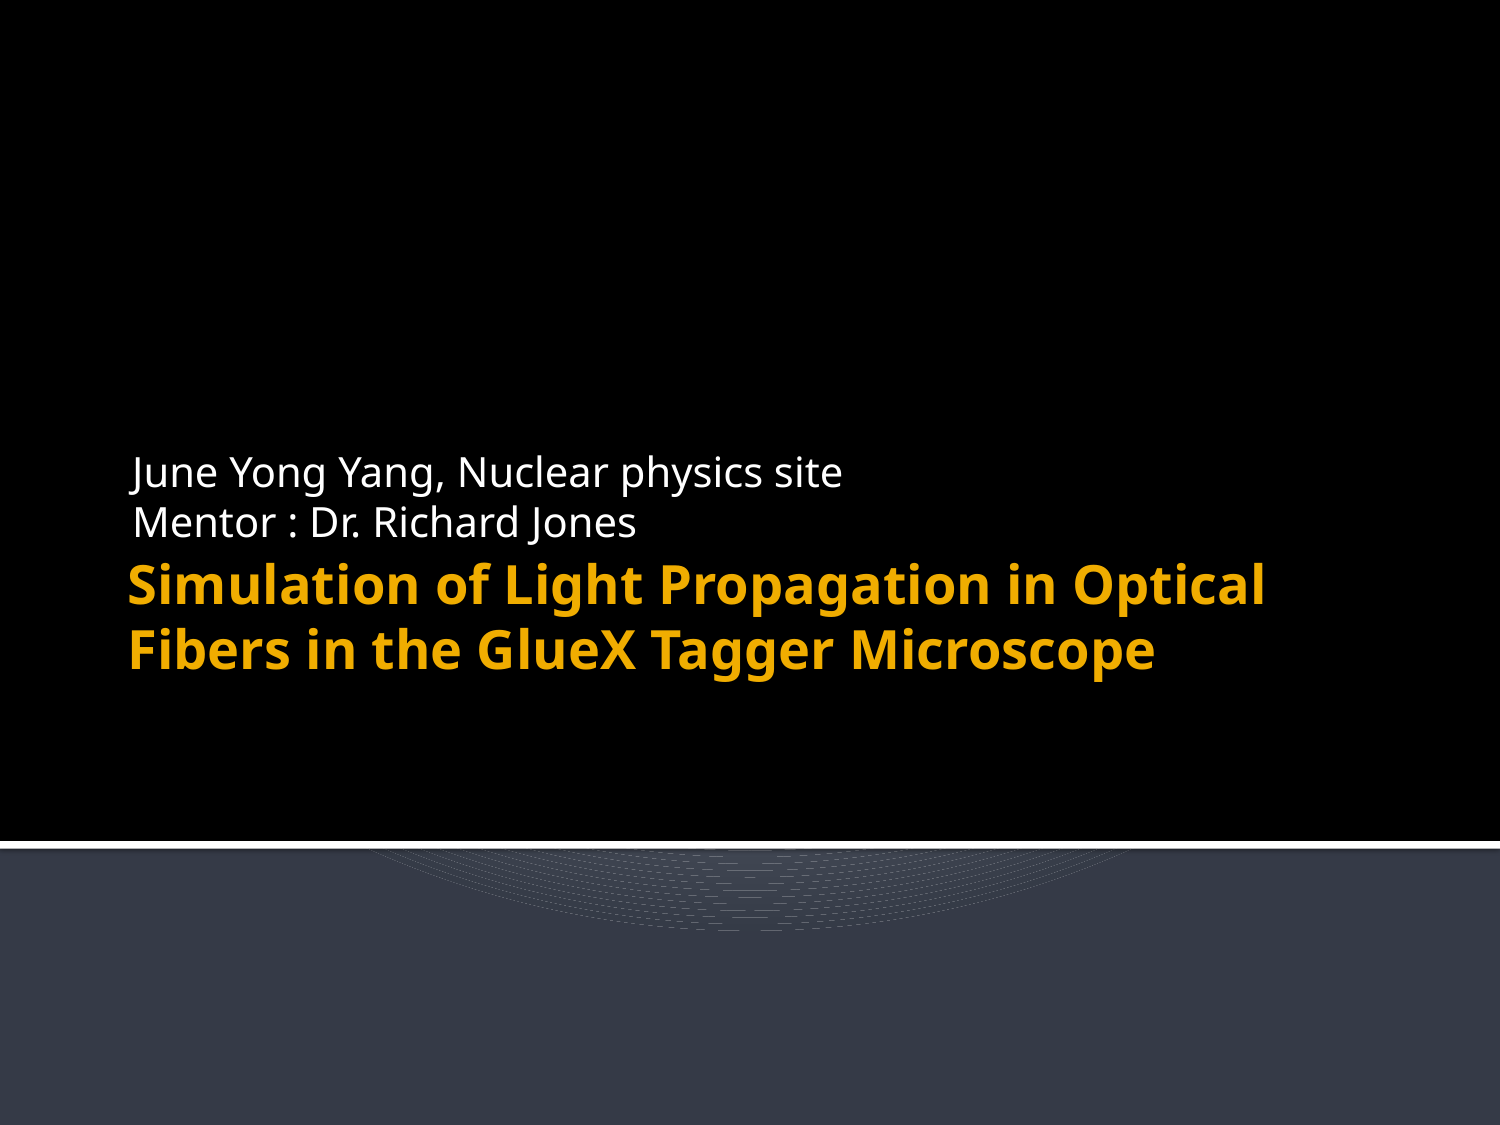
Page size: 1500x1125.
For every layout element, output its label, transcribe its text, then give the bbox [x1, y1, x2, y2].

subtitle June Yong Yang, Nuclear physics site Mentor : Dr. Richard Jones [112, 299, 1438, 547]
title Simulation of Light Propagation in Optical Fibers in the GlueX Tagger Microscope [112, 550, 1438, 825]
